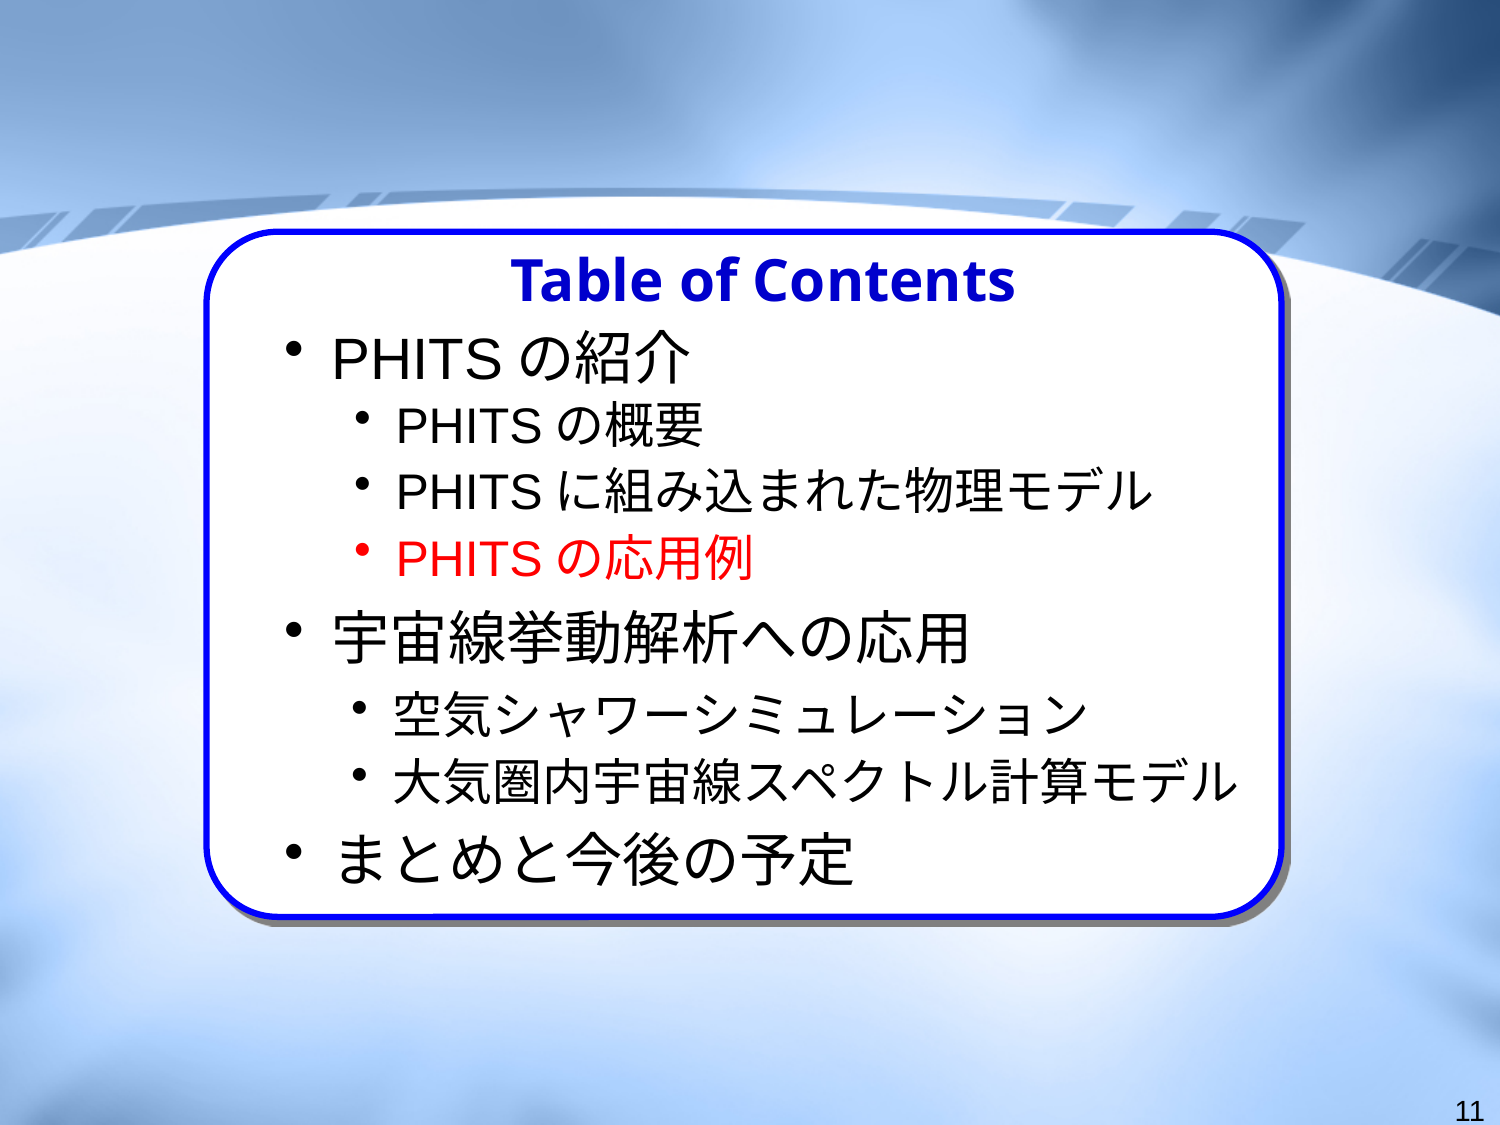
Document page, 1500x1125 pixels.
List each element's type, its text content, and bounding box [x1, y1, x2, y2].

picture [0, 0, 1500, 1125]
text_box Table of Contents [439, 236, 1089, 321]
text_box PHITSの紹介 宇宙線挙動解析への応用 まとめと今後の予定 [269, 313, 988, 901]
text_box PHITSの概要 PHITSに組み込まれた物理モデル PHITSの応用例 [339, 386, 1170, 594]
text_box 空気シャワーシミュレーション 大気圏内宇宙線スペクトル計算モデル [336, 676, 1254, 818]
text_box [206, 231, 1282, 917]
slide_number 11 [1418, 1084, 1500, 1125]
